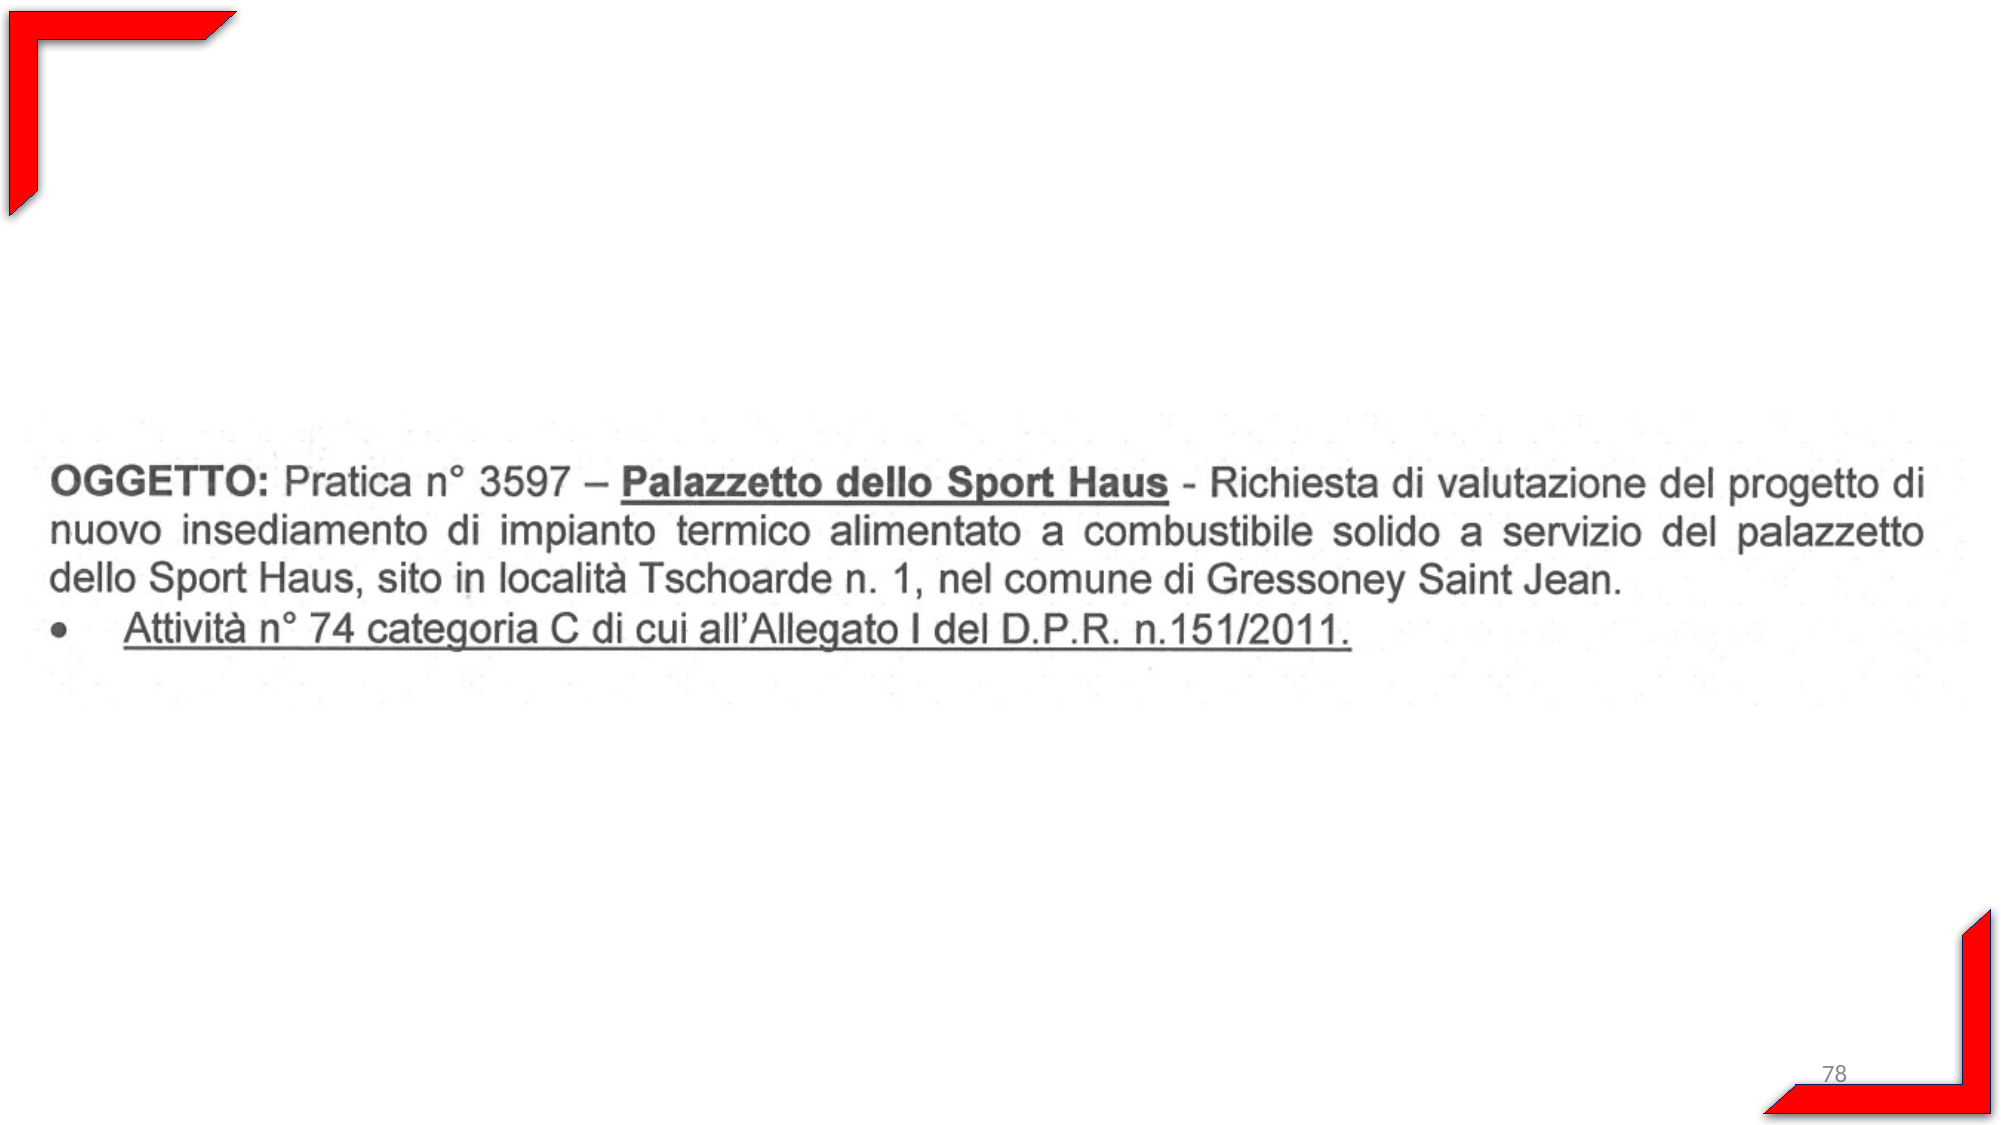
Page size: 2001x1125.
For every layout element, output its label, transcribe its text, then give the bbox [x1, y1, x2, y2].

text_box [1763, 909, 1991, 1114]
slide_number 78 [1412, 1042, 1863, 1103]
text_box [9, 11, 237, 216]
picture [25, 415, 1971, 707]
